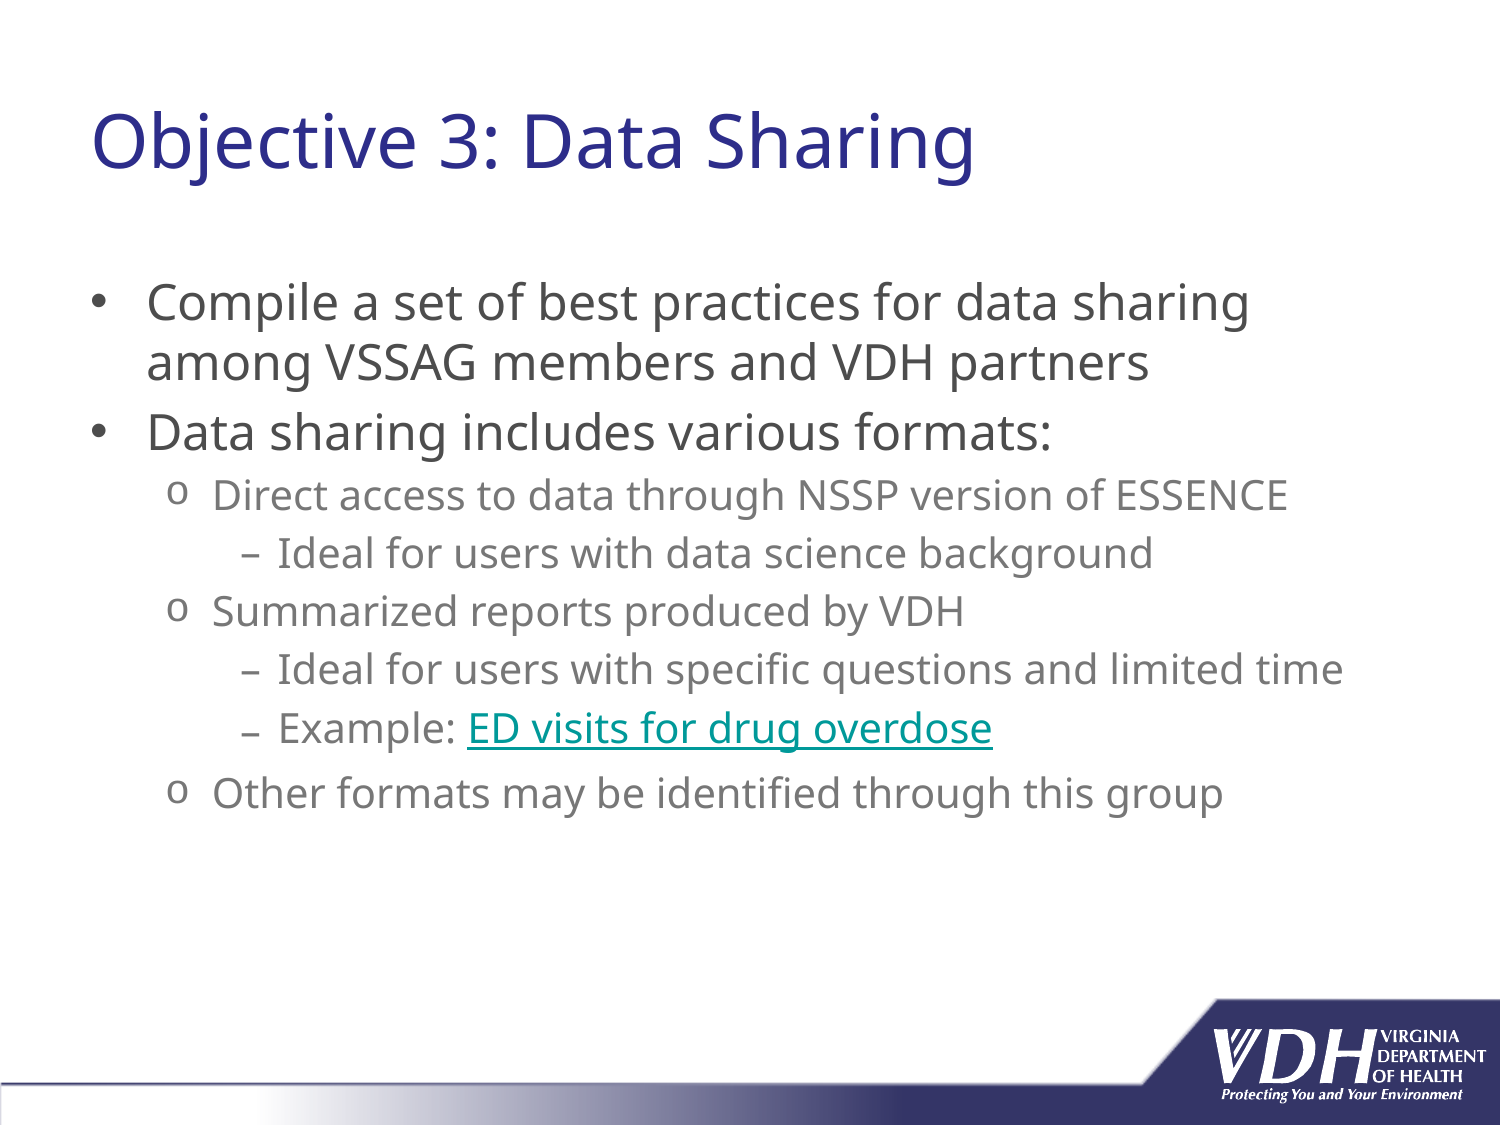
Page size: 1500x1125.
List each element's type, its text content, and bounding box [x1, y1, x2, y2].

title Objective 3: Data Sharing [74, 44, 1426, 233]
list Compile a set of best practices for data sharing among VSSAG members and VDH partners Data sharing includes various formats: Direct access to data through NSSP version of ESSENCE Ideal for users with data science background Summarized reports produced by VDH Ideal for users with specific questions and limited time Example: ED visits for drug overdose Other formats may be identified through this group [74, 262, 1426, 1051]
